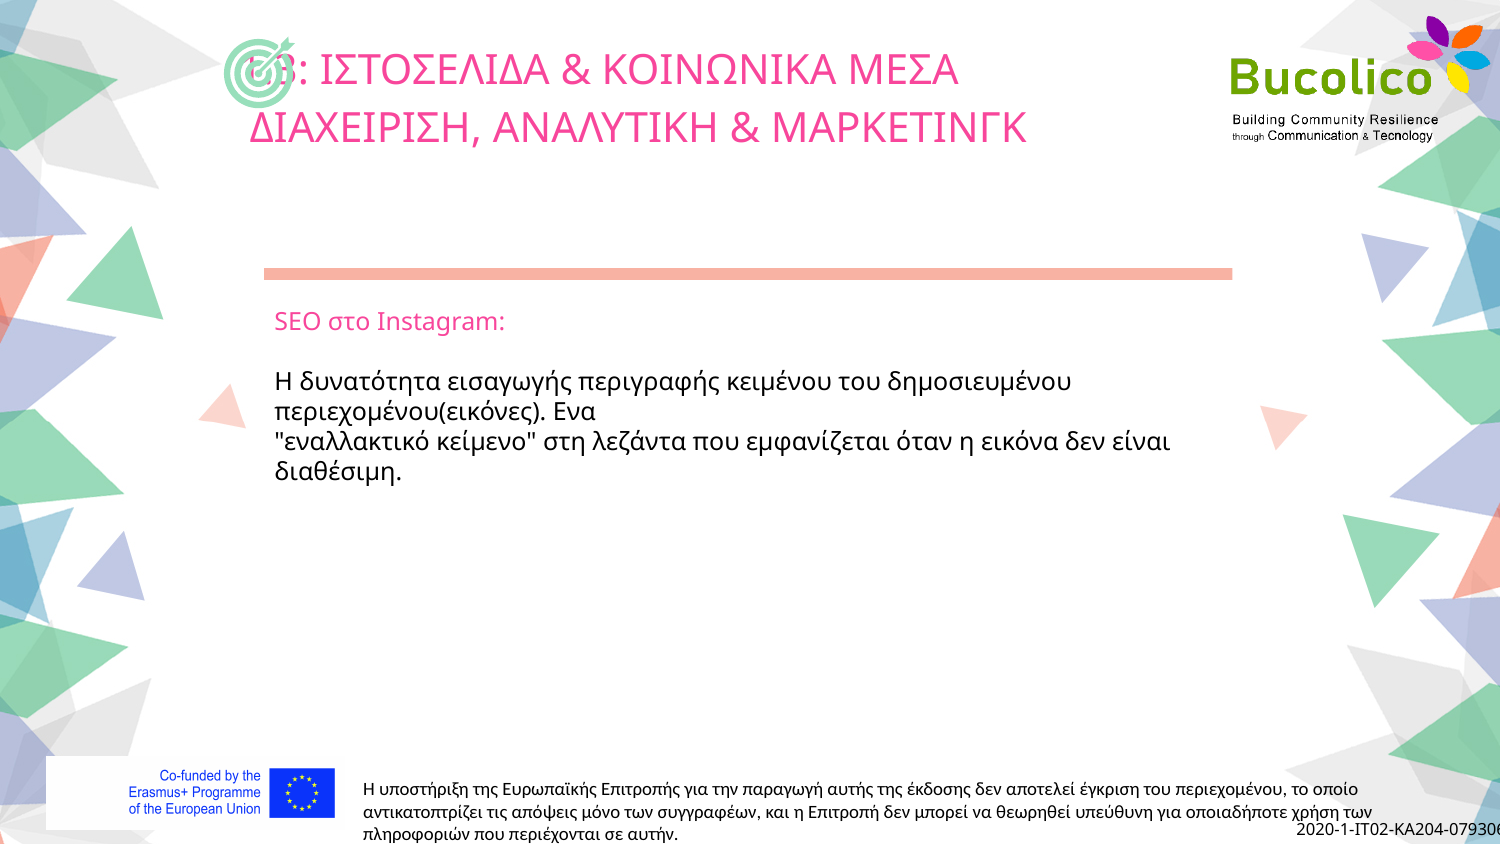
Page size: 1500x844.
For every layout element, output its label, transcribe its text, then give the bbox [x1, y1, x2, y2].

text_box Η υποστήριξη της Ευρωπαϊκής Επιτροπής για την παραγωγή αυτής της έκδοσης δεν αποτελεί έγκριση του περιεχομένου, το οποίο αντικατοπτρίζει τις απόψεις μόνο των συγγραφέων, και η Επιτροπή δεν μπορεί να θεωρηθεί υπεύθυνη για οποιαδήποτε χρήση των πληροφοριών που περιέχονται σε αυτήν. [348, 769, 1486, 844]
text_box SEO στο Instagram: Η δυνατότητα εισαγωγής περιγραφής κειμένου του δημοσιευμένου περιεχομένου(εικόνες). Ενα "εναλλακτικό κείμενο" στη λεζάντα που εμφανίζεται όταν η εικόνα δεν είναι διαθέσιμη. [259, 298, 1278, 523]
text_box 1.3: ΙΣΤΟΣΕΛΙΔΑ & ΚΟΙΝΩΝΙΚΑ ΜΕΣΑ ΔΙΑΧΕΙΡΙΣΗ, ΑΝΑΛΥΤΙΚΗ & ΜΑΡΚΕΤΙΝΓΚ [223, 49, 1210, 145]
text_box [221, 34, 298, 111]
text_box [262, 266, 1235, 282]
picture [0, 0, 1500, 844]
